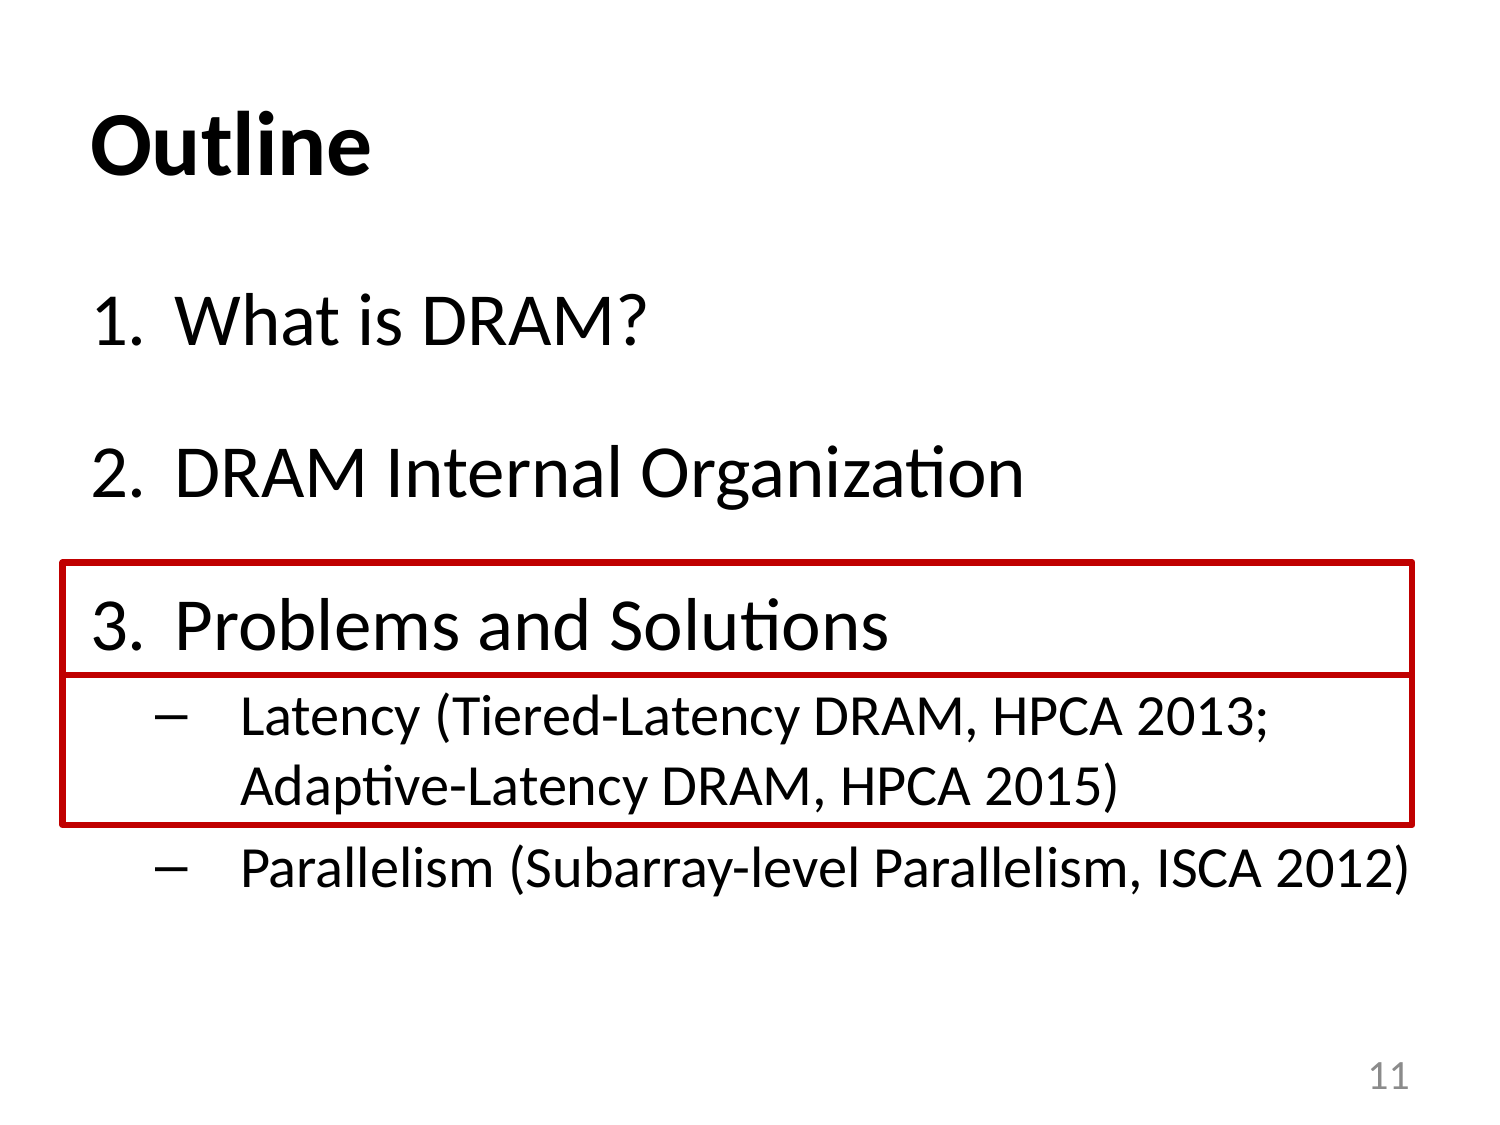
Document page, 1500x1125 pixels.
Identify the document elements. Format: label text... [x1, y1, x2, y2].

list What is DRAM? DRAM Internal Organization Problems and Solutions Latency (Tiered-Latency DRAM, HPCA 2013; Adaptive-Latency DRAM, HPCA 2015) Parallelism (Subarray-level Parallelism, ISCA 2012) [75, 262, 1463, 1005]
text_box [60, 673, 1414, 827]
slide_number 11 [1074, 1042, 1425, 1103]
title Outline [75, 45, 1425, 233]
text_box [60, 560, 1414, 673]
